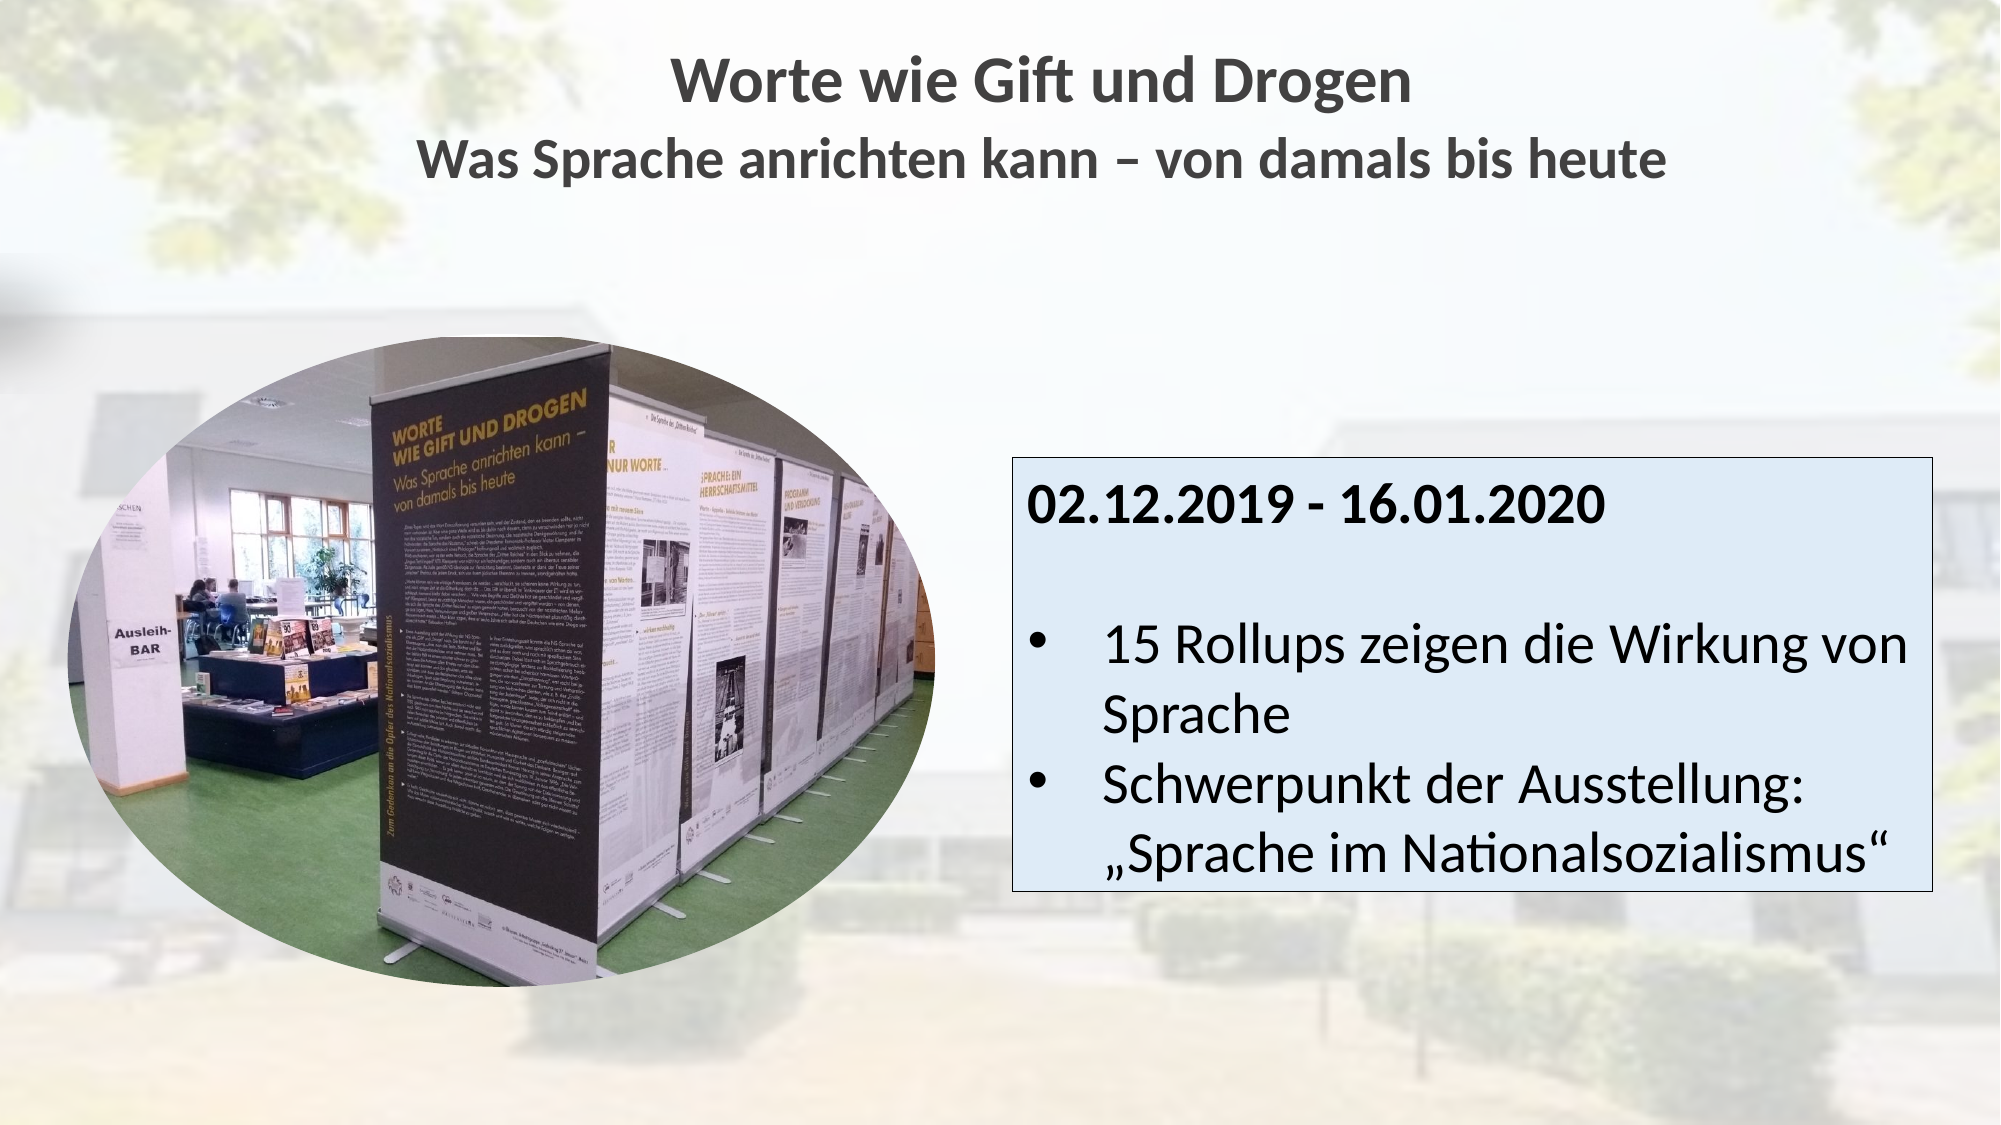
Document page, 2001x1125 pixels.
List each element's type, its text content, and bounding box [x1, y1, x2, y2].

text_box 02.12.2019 - 16.01.2020 15 Rollups zeigen die Wirkung von Sprache Schwerpunkt der Ausstellung: „Sprache im Nationalsozialismus“ [1012, 457, 1933, 892]
text_box Worte wie Gift und Drogen Was Sprache anrichten kann – von damals bis heute [228, 22, 1857, 198]
picture [67, 333, 936, 987]
